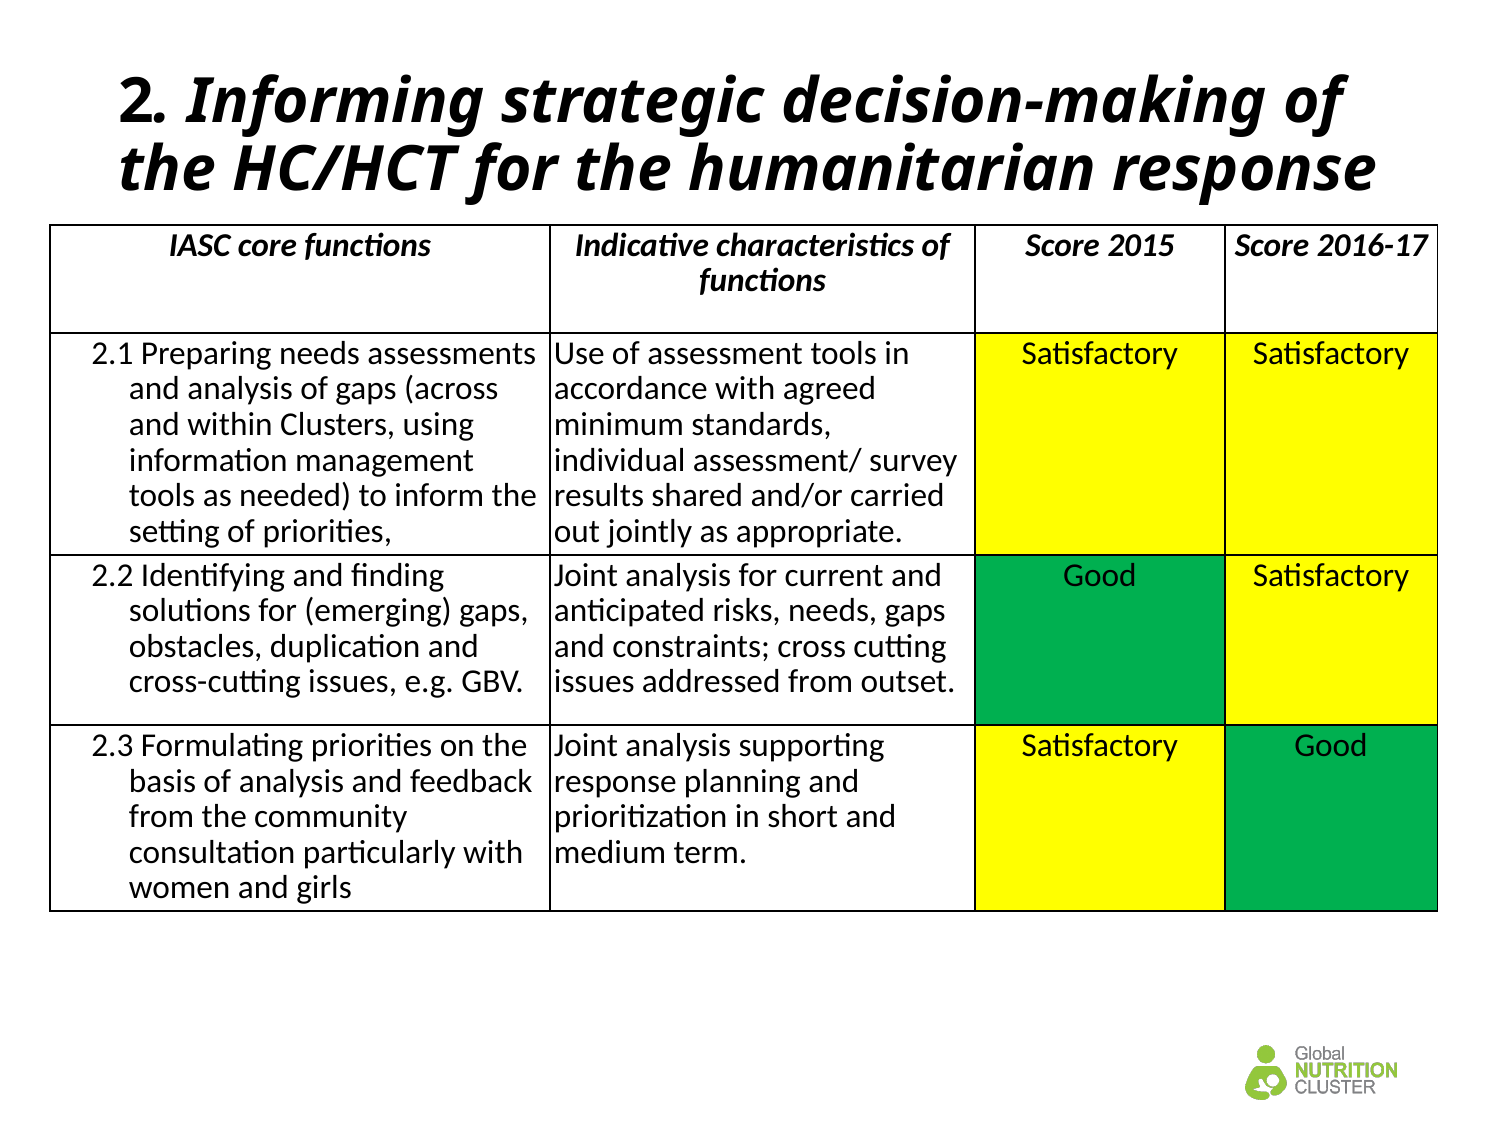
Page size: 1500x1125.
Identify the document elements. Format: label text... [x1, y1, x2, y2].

table_cell Joint analysis for current and anticipated risks, needs, gaps and constraints; cross cutting issues addressed from outset. [551, 556, 974, 724]
table_header Score 2016-17 [1226, 226, 1437, 332]
table_cell Satisfactory [976, 334, 1224, 554]
table_cell Satisfactory [976, 726, 1224, 910]
table_cell 2.1 Preparing needs assessments and analysis of gaps (across and within Clusters, using information management tools as needed) to inform the setting of priorities, [51, 334, 549, 554]
table_header IASC core functions [51, 226, 549, 332]
table_cell Good [1226, 726, 1437, 910]
table_cell 2.3 Formulating priorities on the basis of analysis and feedback from the community consultation particularly with women and girls [51, 726, 549, 910]
table_cell Joint analysis supporting response planning and prioritization in short and medium term. [551, 726, 974, 910]
table_cell Good [976, 556, 1224, 724]
table_header Score 2015 [976, 226, 1224, 332]
table_cell Satisfactory [1226, 556, 1437, 724]
table_cell Satisfactory [1226, 334, 1437, 554]
table_cell 2.2 Identifying and finding solutions for (emerging) gaps, obstacles, duplication and cross-cutting issues, e.g. GBV. [51, 556, 549, 724]
table_cell Use of assessment tools in accordance with agreed minimum standards, individual assessment/ survey results shared and/or carried out jointly as appropriate. [551, 334, 974, 554]
table_header Indicative characteristics of functions [551, 226, 974, 332]
title 2. Informing strategic decision-making of the HC/HCT for the humanitarian response [103, 59, 1397, 213]
picture [1245, 1045, 1397, 1100]
